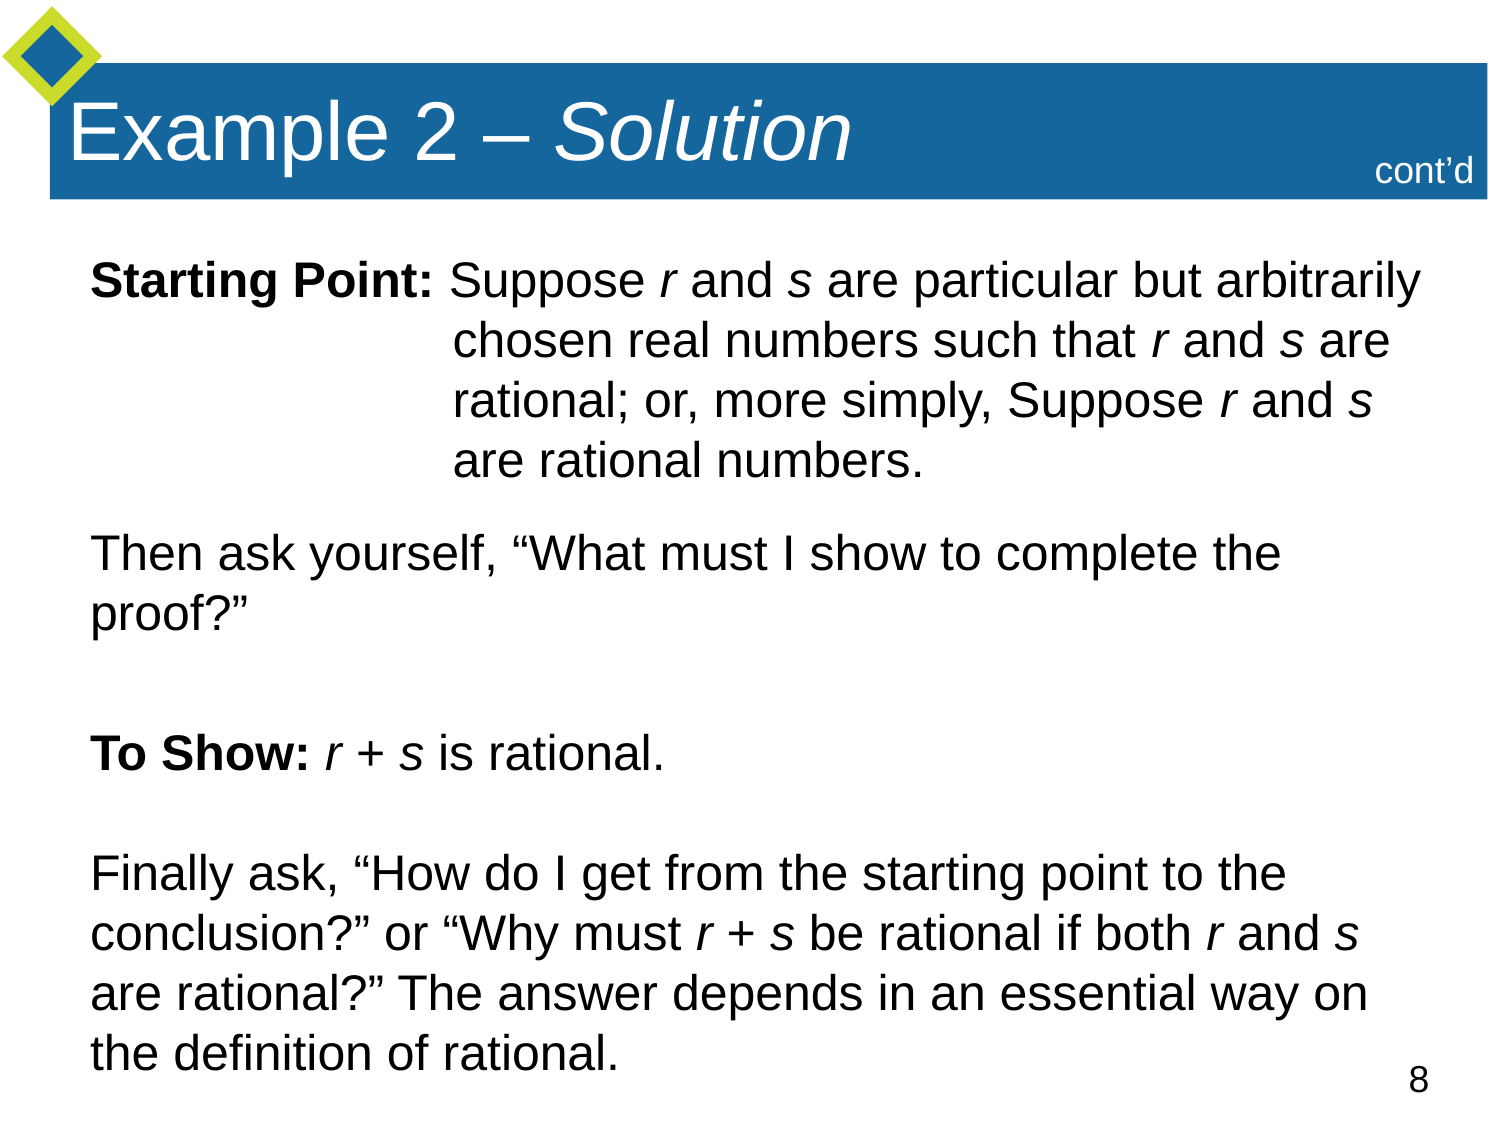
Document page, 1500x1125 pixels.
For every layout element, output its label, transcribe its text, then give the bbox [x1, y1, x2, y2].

list Starting Point: Suppose r and s are particular but arbitrarily chosen real numbers such that r and s are rational; or, more simply, Suppose r and s are rational numbers. Then ask yourself, “What must I show to complete the proof?” To Show: r + s is rational. Finally ask, “How do I get from the starting point to the conclusion?” or “Why must r + s be rational if both r and s are rational?” The answer depends in an essential way on the definition of rational. [75, 239, 1450, 1103]
text_box cont’d [1359, 138, 1498, 221]
title Example 2 – Solution [52, 33, 1403, 221]
